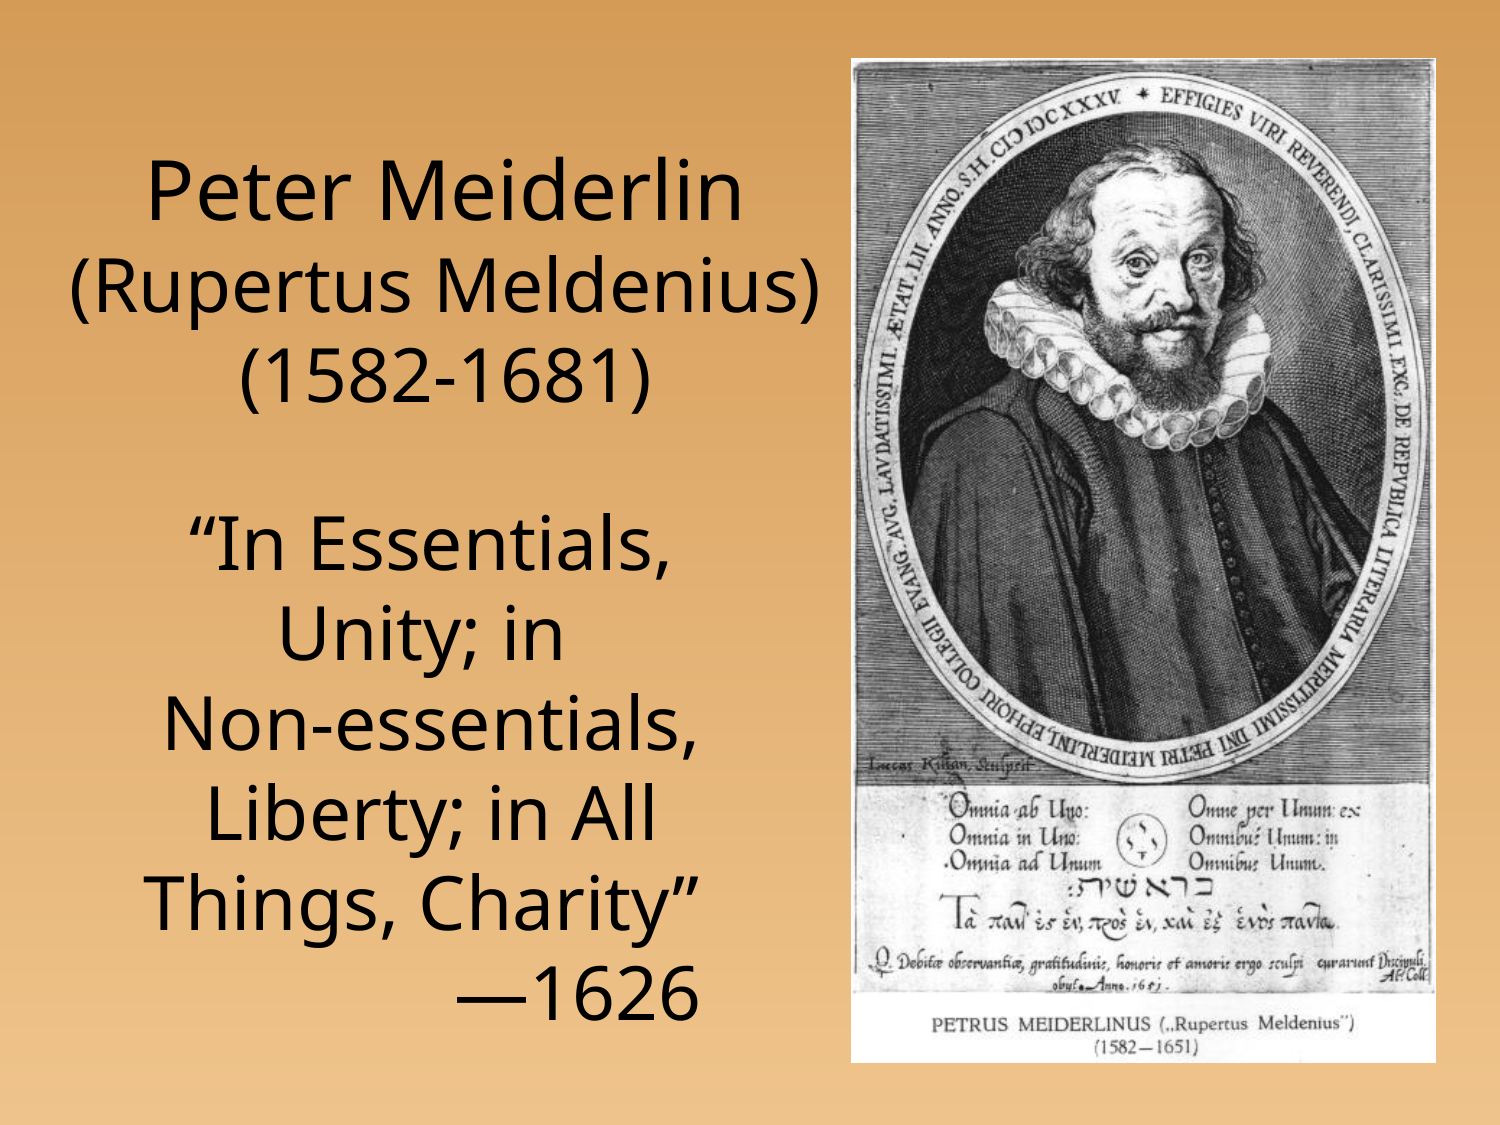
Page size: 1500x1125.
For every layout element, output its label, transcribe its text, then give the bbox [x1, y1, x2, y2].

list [850, 58, 1436, 1063]
title Peter Meiderlin (Rupertus Meldenius) (1582-1681) [33, 70, 845, 484]
list “In Essentials, Unity; in Non-essentials, Liberty; in All Things, Charity” —1626 [75, 487, 788, 1038]
